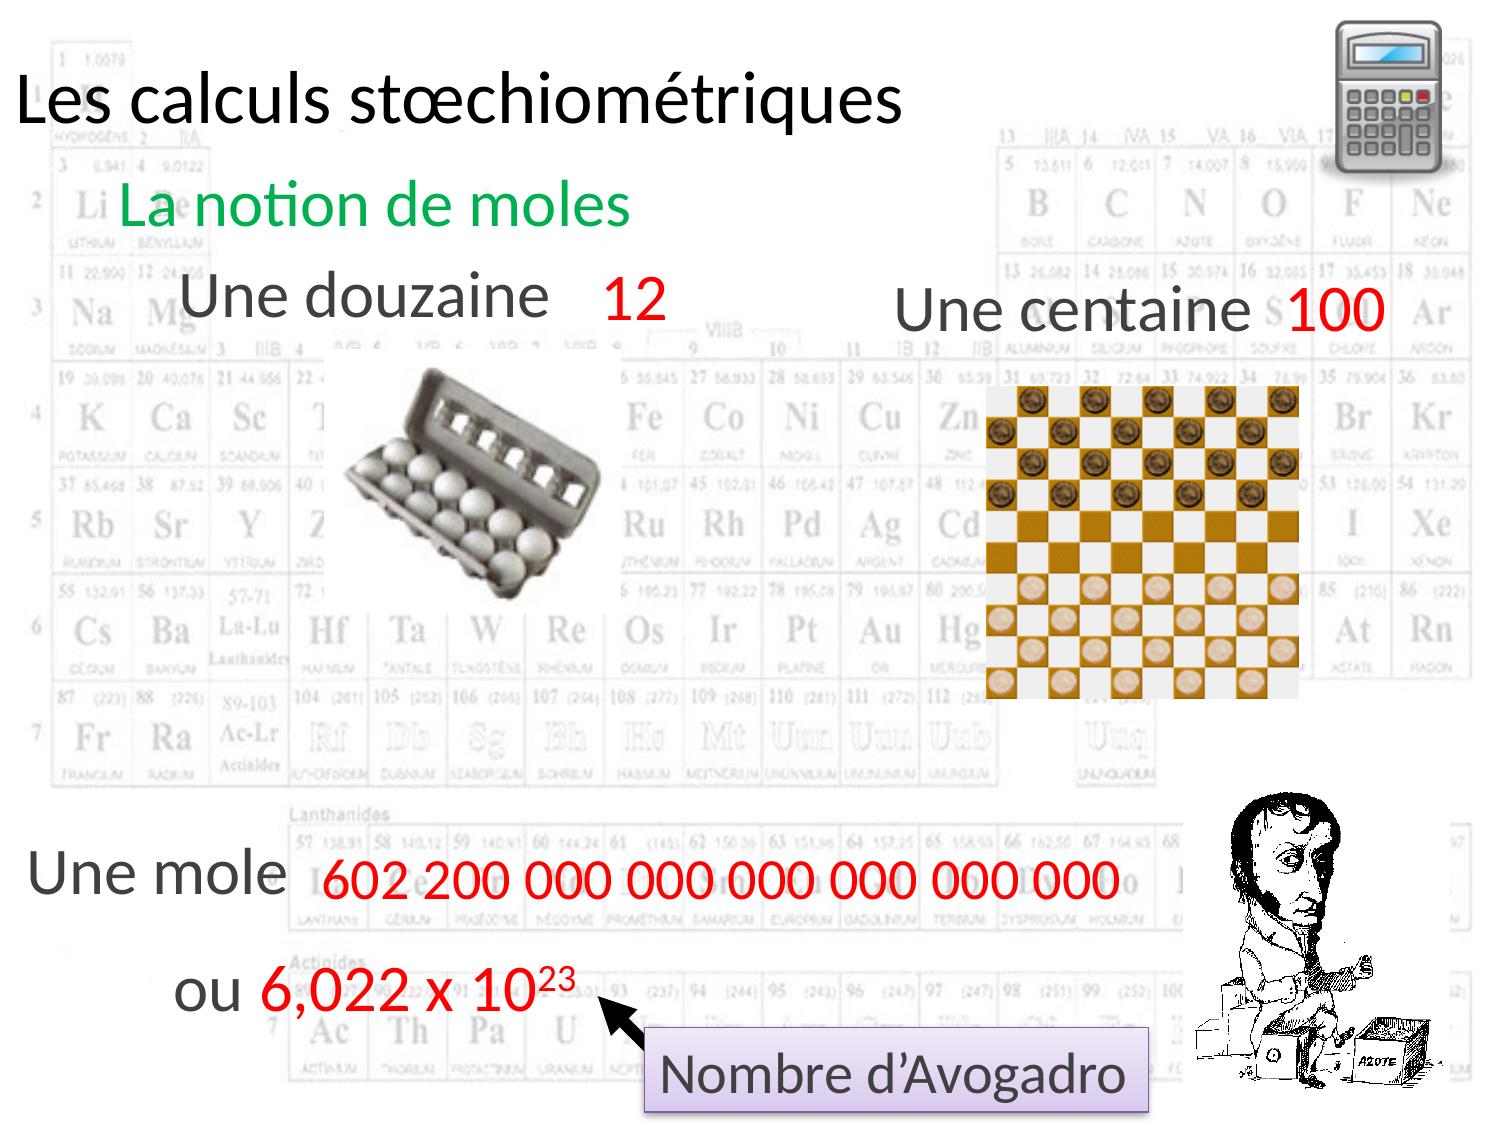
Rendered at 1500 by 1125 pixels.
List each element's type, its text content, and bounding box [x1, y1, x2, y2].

text_box Une douzaine [163, 243, 644, 339]
text_box 602 200 000 000 000 000 000 000 ou 6,022 x 1023 [159, 834, 1137, 1033]
list La notion de moles [103, 188, 750, 270]
text_box [597, 996, 639, 1038]
text_box Une mole [11, 820, 355, 915]
text_box 12 [585, 246, 749, 341]
picture [23, 915, 644, 1090]
text_box 100 [1269, 257, 1433, 353]
text_box Une centaine [878, 257, 1269, 353]
picture [23, 13, 1477, 1094]
picture [636, 1033, 644, 1041]
title Les calculs stœchiométriques [0, 0, 1020, 188]
text_box Nombre d’Avogadro [644, 1027, 1149, 1113]
